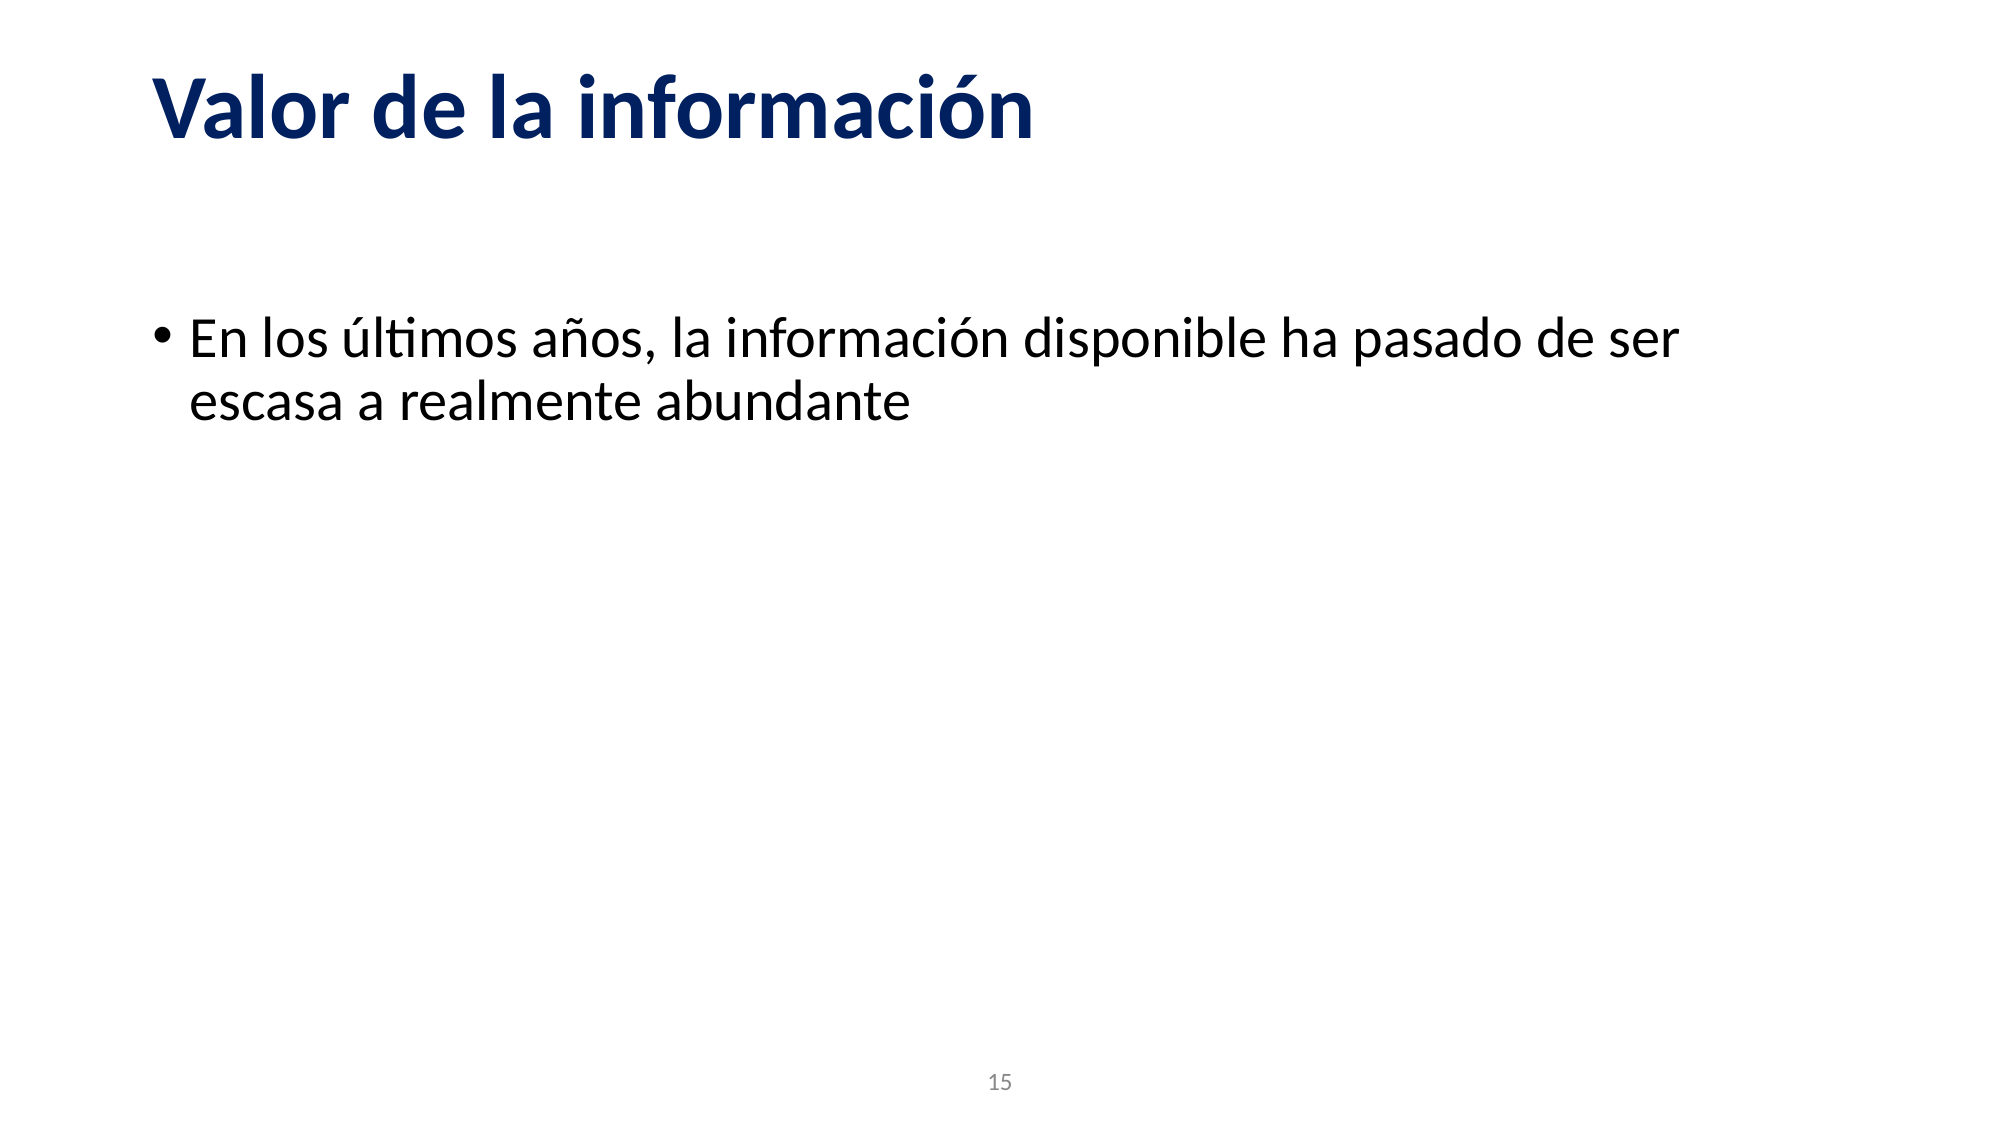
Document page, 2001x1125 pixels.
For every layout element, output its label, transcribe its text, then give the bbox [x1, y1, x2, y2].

list En los últimos años, la información disponible ha pasado de ser escasa a realmente abundante [137, 299, 1863, 1014]
slide_number ‹#› [960, 1050, 1040, 1111]
title Valor de la información [137, 0, 1863, 218]
